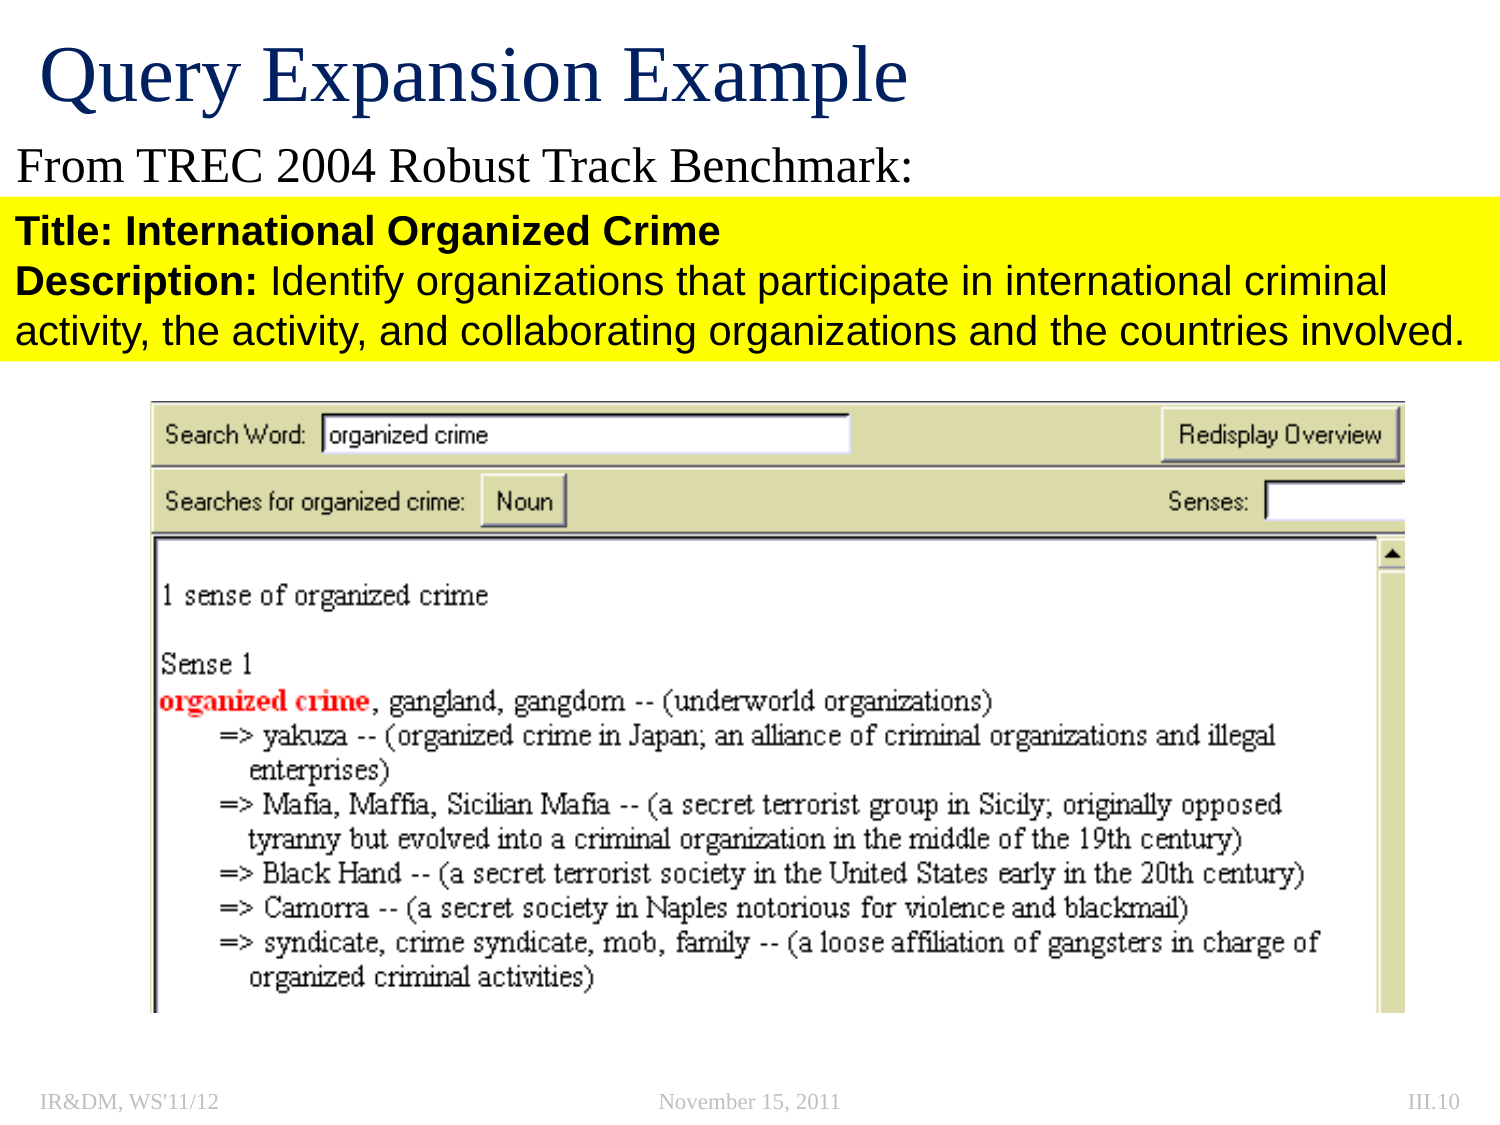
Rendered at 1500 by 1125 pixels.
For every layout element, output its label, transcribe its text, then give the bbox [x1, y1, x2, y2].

text_box Title: International Organized Crime Description: Identify organizations that participate in international criminal activity, the activity, and collaborating organizations and the countries involved. [0, 196, 1500, 362]
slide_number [575, 1074, 925, 1125]
title Query Expansion Example [24, 12, 1475, 125]
text_box From TREC 2004 Robust Track Benchmark: [1, 124, 930, 196]
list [149, 401, 1405, 1013]
footer IR&DM, WS'11/12 [24, 1074, 475, 1125]
slide_number III.10 [1149, 1074, 1475, 1125]
